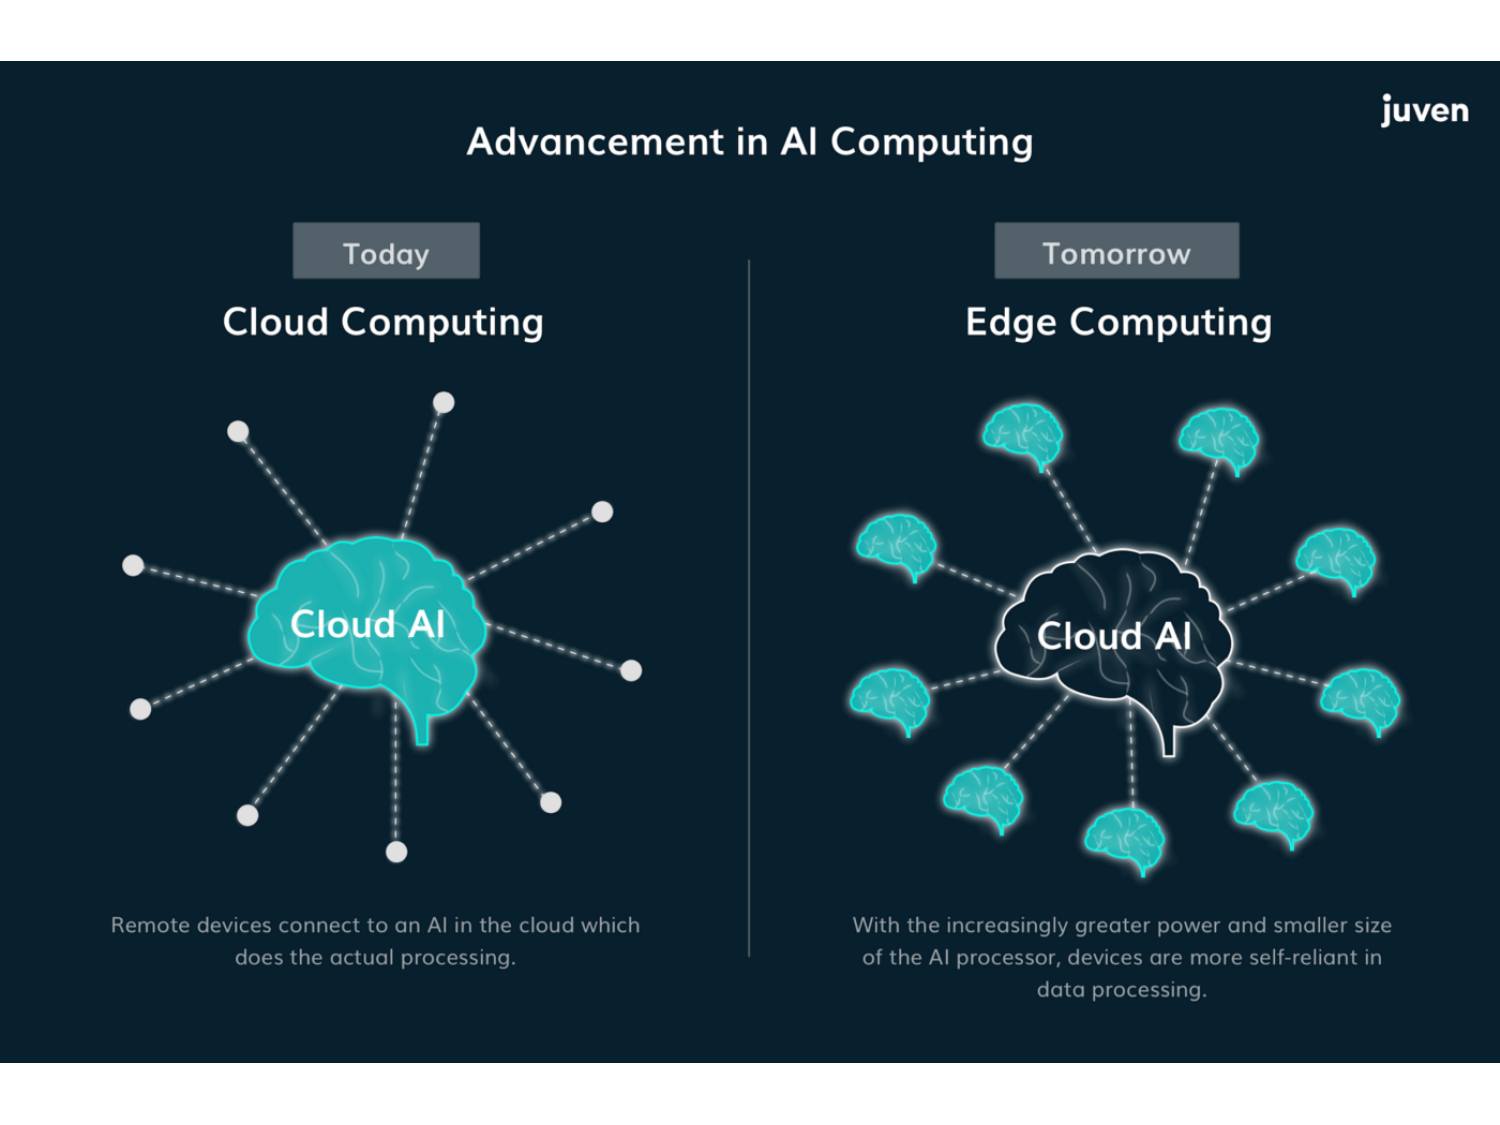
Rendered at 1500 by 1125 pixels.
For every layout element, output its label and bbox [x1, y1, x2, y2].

picture [0, 61, 1500, 1063]
